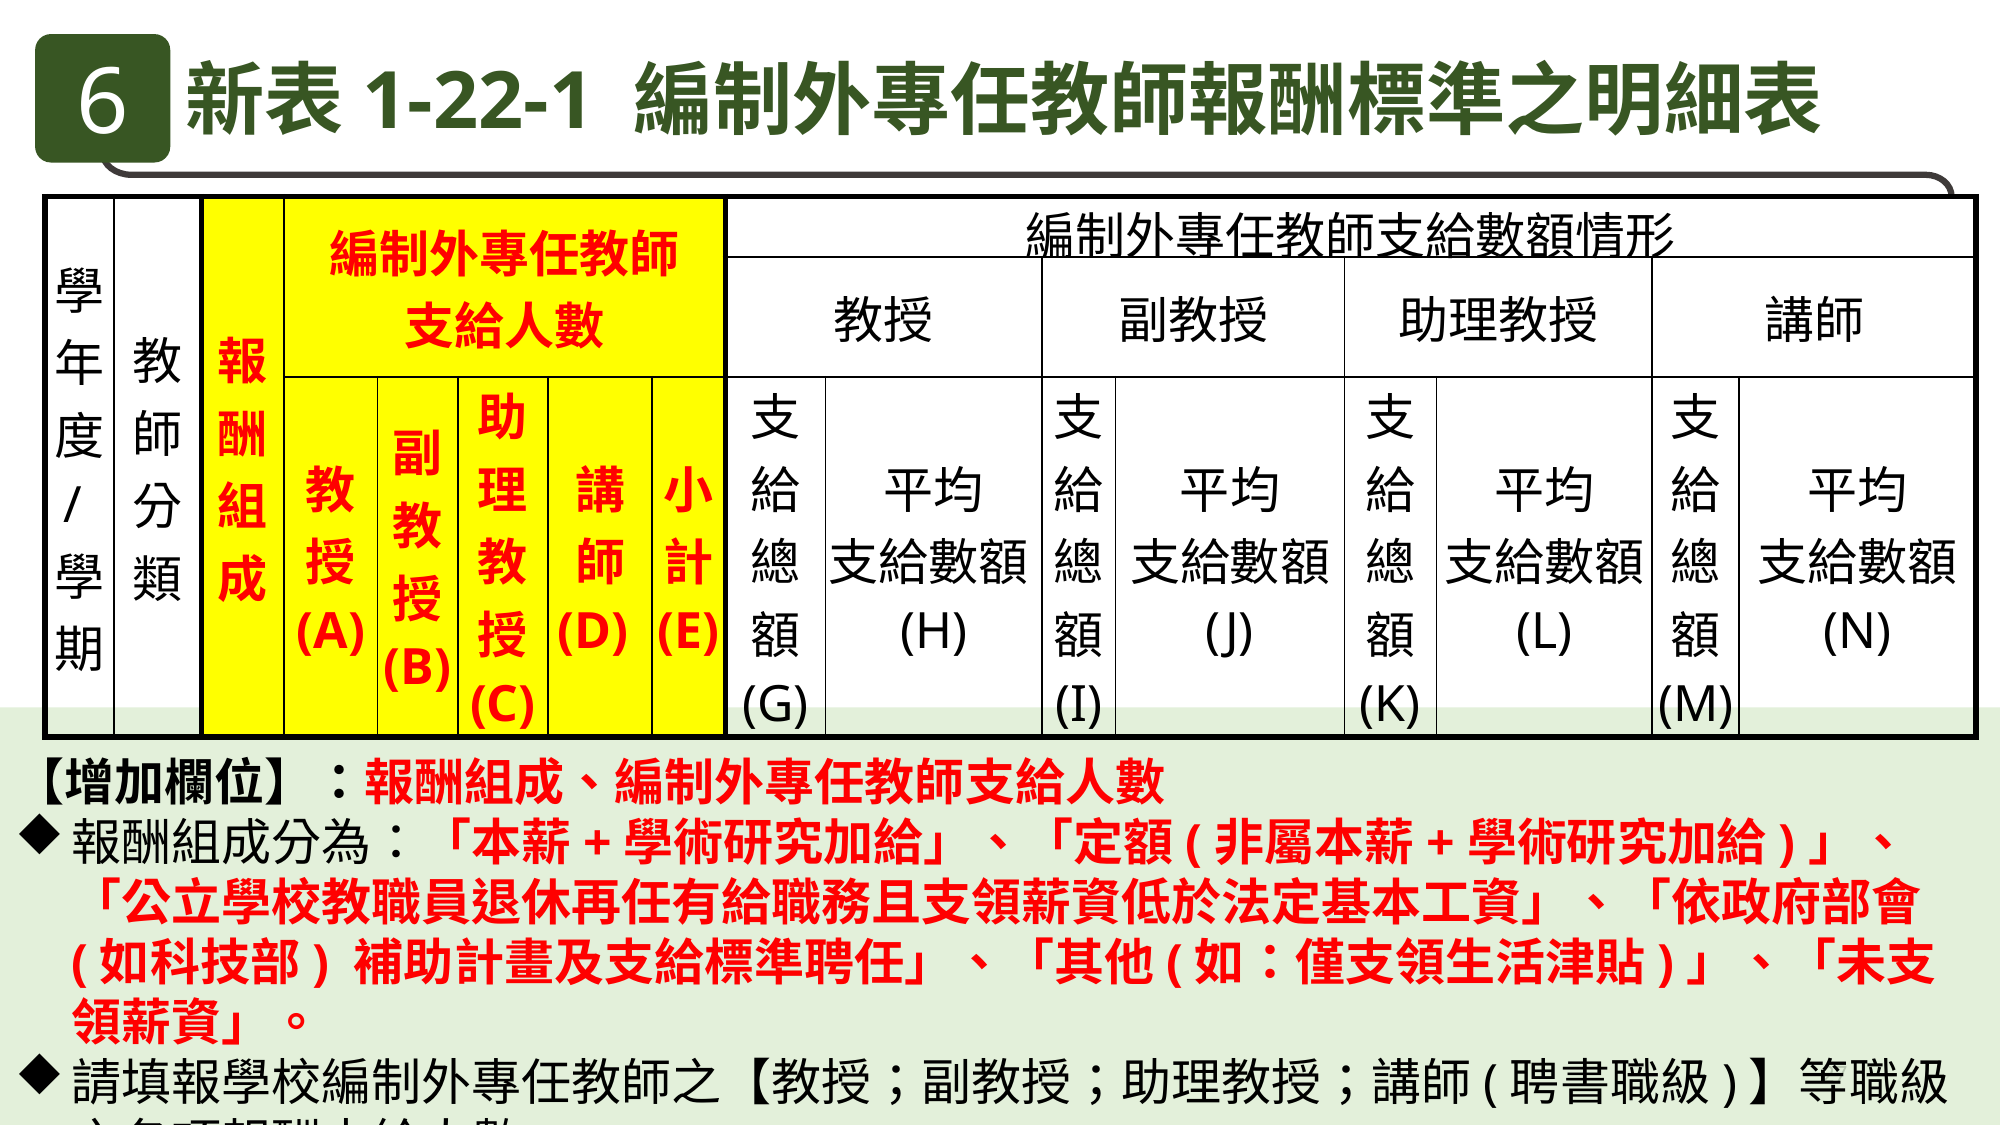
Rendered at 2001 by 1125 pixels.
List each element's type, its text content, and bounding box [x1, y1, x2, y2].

table_cell 支給 總額 (G) [728, 378, 825, 734]
table_header 報酬組成 [204, 199, 283, 734]
table_header 學年度/學期 [48, 199, 113, 734]
table_cell 平均 支給數額(H) [826, 378, 1041, 734]
table_cell 支給 總額 (M) [1653, 378, 1738, 734]
table_cell 小計 (E) [653, 378, 723, 734]
text_box [1979, 707, 2000, 713]
table_cell 平均 支給數額 (J) [1116, 378, 1344, 734]
text_box [106, 160, 1952, 194]
table_cell 助理 教授 (C) [459, 378, 547, 734]
text_box [0, 707, 42, 713]
table_header 編制外專任教師 支給人數 [285, 199, 723, 376]
table_cell 教授 [728, 258, 1041, 376]
table_cell 支給 總額 (I) [1043, 378, 1115, 734]
table_header 教師分類 [115, 199, 199, 734]
table_cell 平均 支給數額 (L) [1437, 378, 1651, 734]
table_cell 講師 (D) [549, 378, 651, 734]
table_header 編制外專任教師支給數額情形 [728, 199, 1973, 256]
text_box 新表1-22-1 編制外專任教師報酬標準之明細表 [170, 39, 2000, 166]
table_cell 助理教授 [1345, 258, 1651, 376]
table_cell 平均 支給數額 (N) [1740, 378, 1973, 734]
table_cell 副教授 (B) [378, 378, 457, 734]
text_box [40, 160, 165, 164]
table_cell 副教授 [1043, 258, 1344, 376]
text_box 【增加欄位】：報酬組成、編制外專任教師支給人數 報酬組成分為：「本薪+學術研究加給」、「定額(非屬本薪+學術研究加給)」、「公立學校教職員退休再任有給職務且支領薪資低於法定基本工資」、「依政府部會(如科技部) 補助計畫及支給標準聘任」、「其他(如：僅支領生活津貼)」、「未支領薪資」。 請填報學校編制外專任教師之【教授；副教授；助理教授；講師(聘書職級)】等職級之各項報酬支給人數。 【註：108年3月因應「教育部人事處」需求新增表冊】 [0, 713, 2000, 1125]
table_cell 教授 (A) [285, 378, 377, 734]
table_cell 支給 總額 (K) [1345, 378, 1436, 734]
text_box 6 [35, 34, 171, 160]
table_cell 講師 [1653, 258, 1973, 376]
